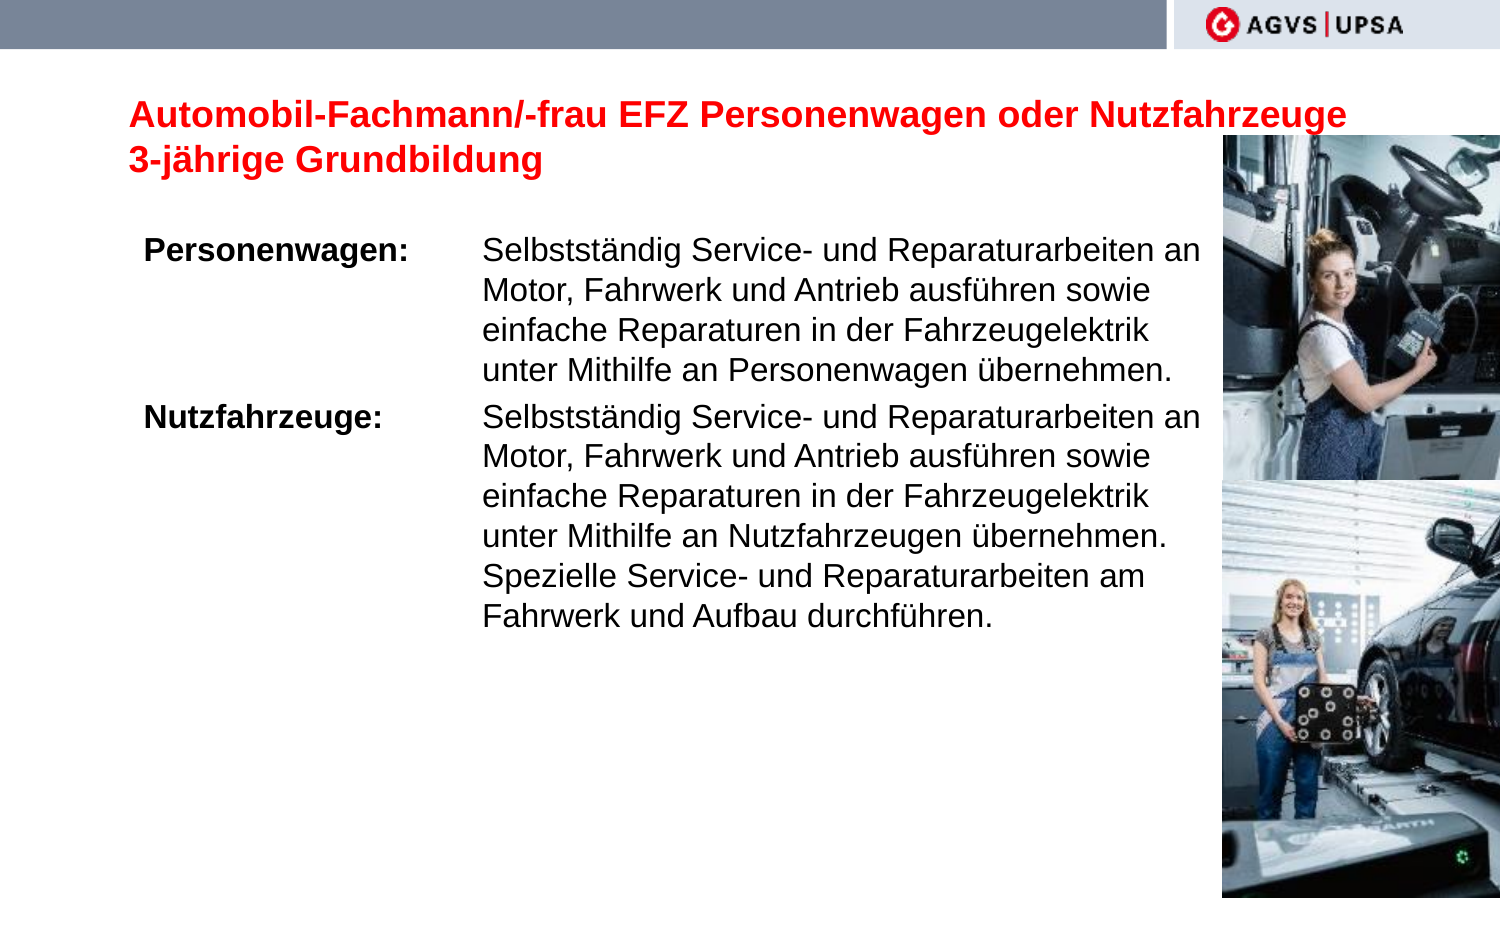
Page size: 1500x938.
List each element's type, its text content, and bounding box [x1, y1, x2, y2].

text_box Personenwagen: Selbstständig Service- und Reparaturarbeiten an Motor, Fahrwerk und Antrieb ausführen sowie einfache Reparaturen in der Fahrzeugelektrik unter Mithilfe an Personenwagen übernehmen. Nutzfahrzeuge: Selbstständig Service- und Reparaturarbeiten an Motor, Fahrwerk und Antrieb ausführen sowie einfache Reparaturen in der Fahrzeugelektrik unter Mithilfe an Nutzfahrzeugen übernehmen. Spezielle Service- und Reparaturarbeiten am Fahrwerk und Aufbau durchführen. [130, 221, 1217, 863]
picture [1206, 7, 1403, 42]
text_box Automobil-Fachmann/-frau EFZ Personenwagen oder Nutzfahrzeuge 3-jährige Grundbildung [115, 83, 1443, 188]
picture [1222, 135, 1500, 898]
